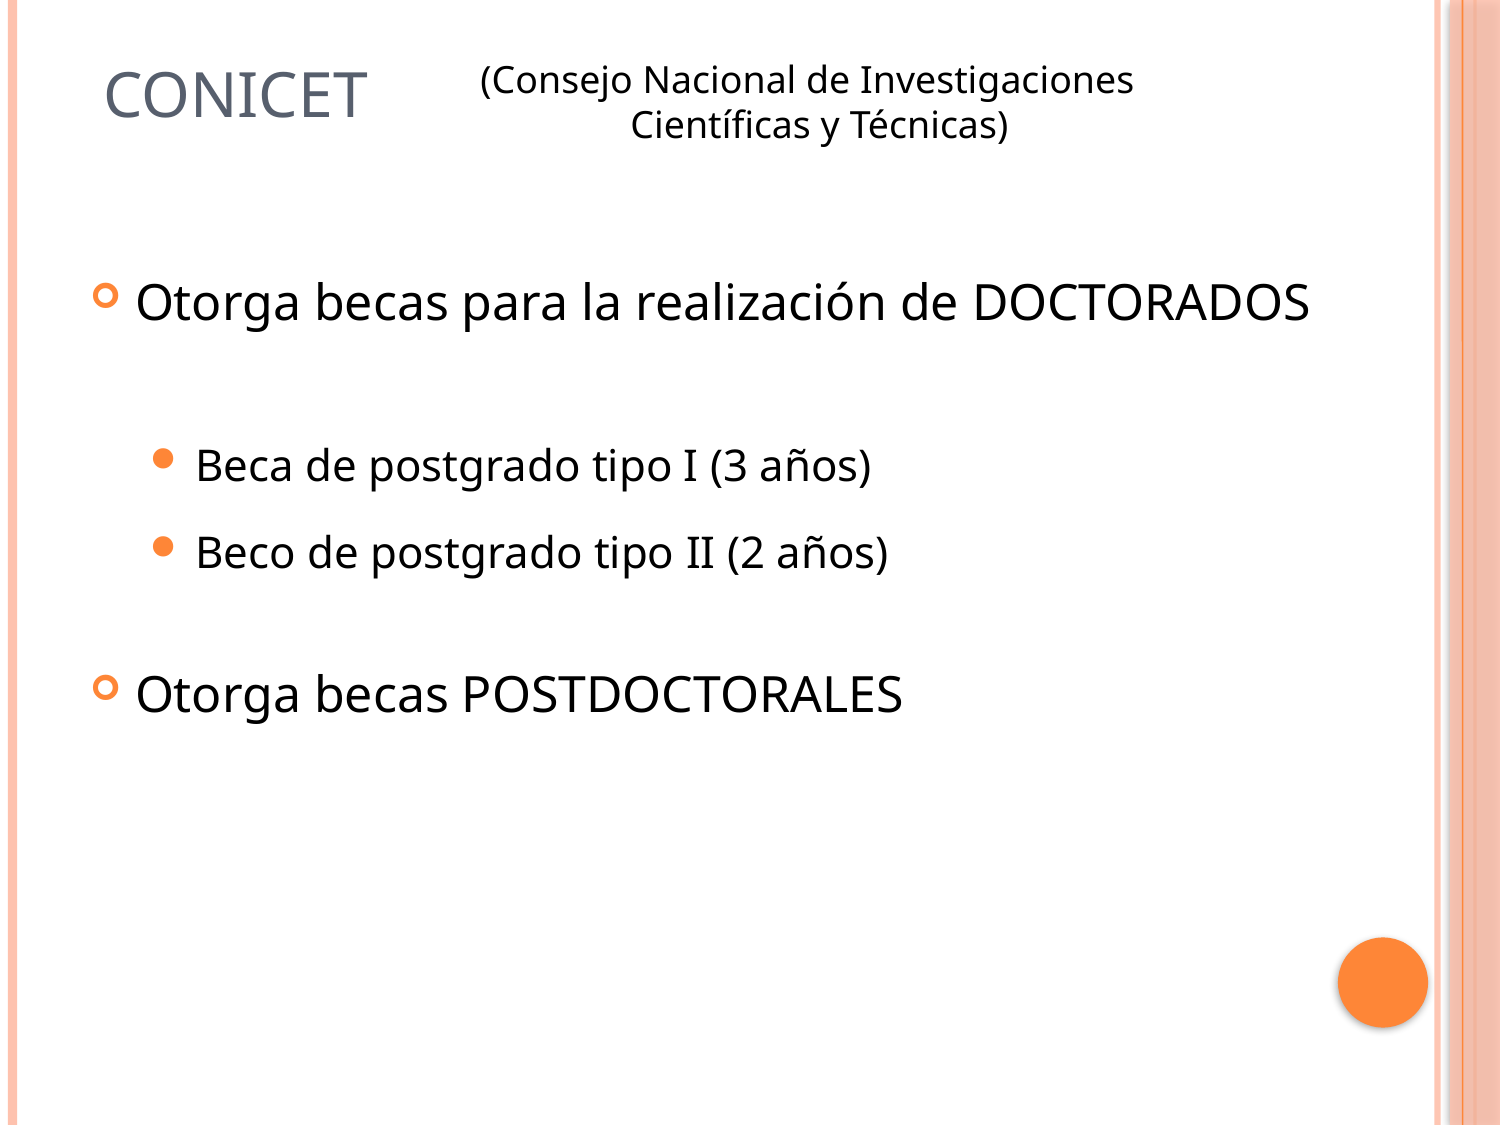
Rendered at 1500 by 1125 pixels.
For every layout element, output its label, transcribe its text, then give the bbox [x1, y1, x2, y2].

text_box (Consejo Nacional de Investigaciones Científicas y Técnicas) [465, 49, 1216, 154]
list Otorga becas para la realización de DOCTORADOS Beca de postgrado tipo I (3 años) Beco de postgrado tipo II (2 años) Otorga becas POSTDOCTORALES [74, 262, 1400, 1063]
title CONICET [88, 42, 431, 138]
